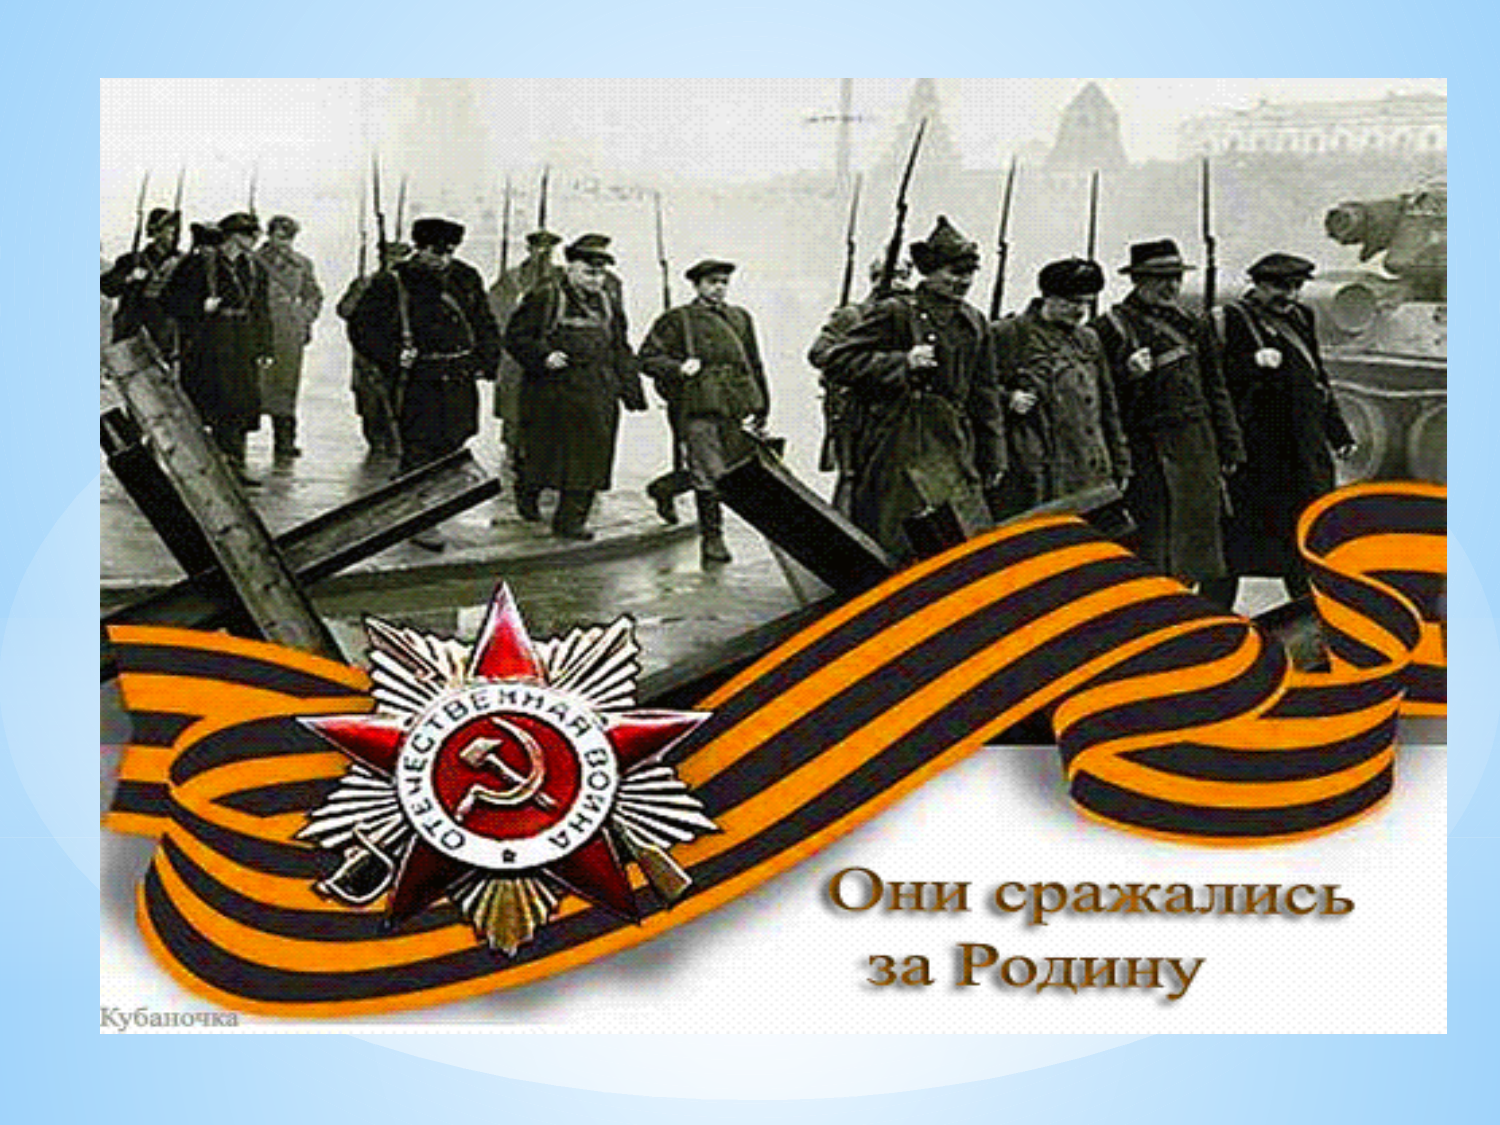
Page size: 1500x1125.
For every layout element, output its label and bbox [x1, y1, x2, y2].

list [100, 77, 1448, 1034]
